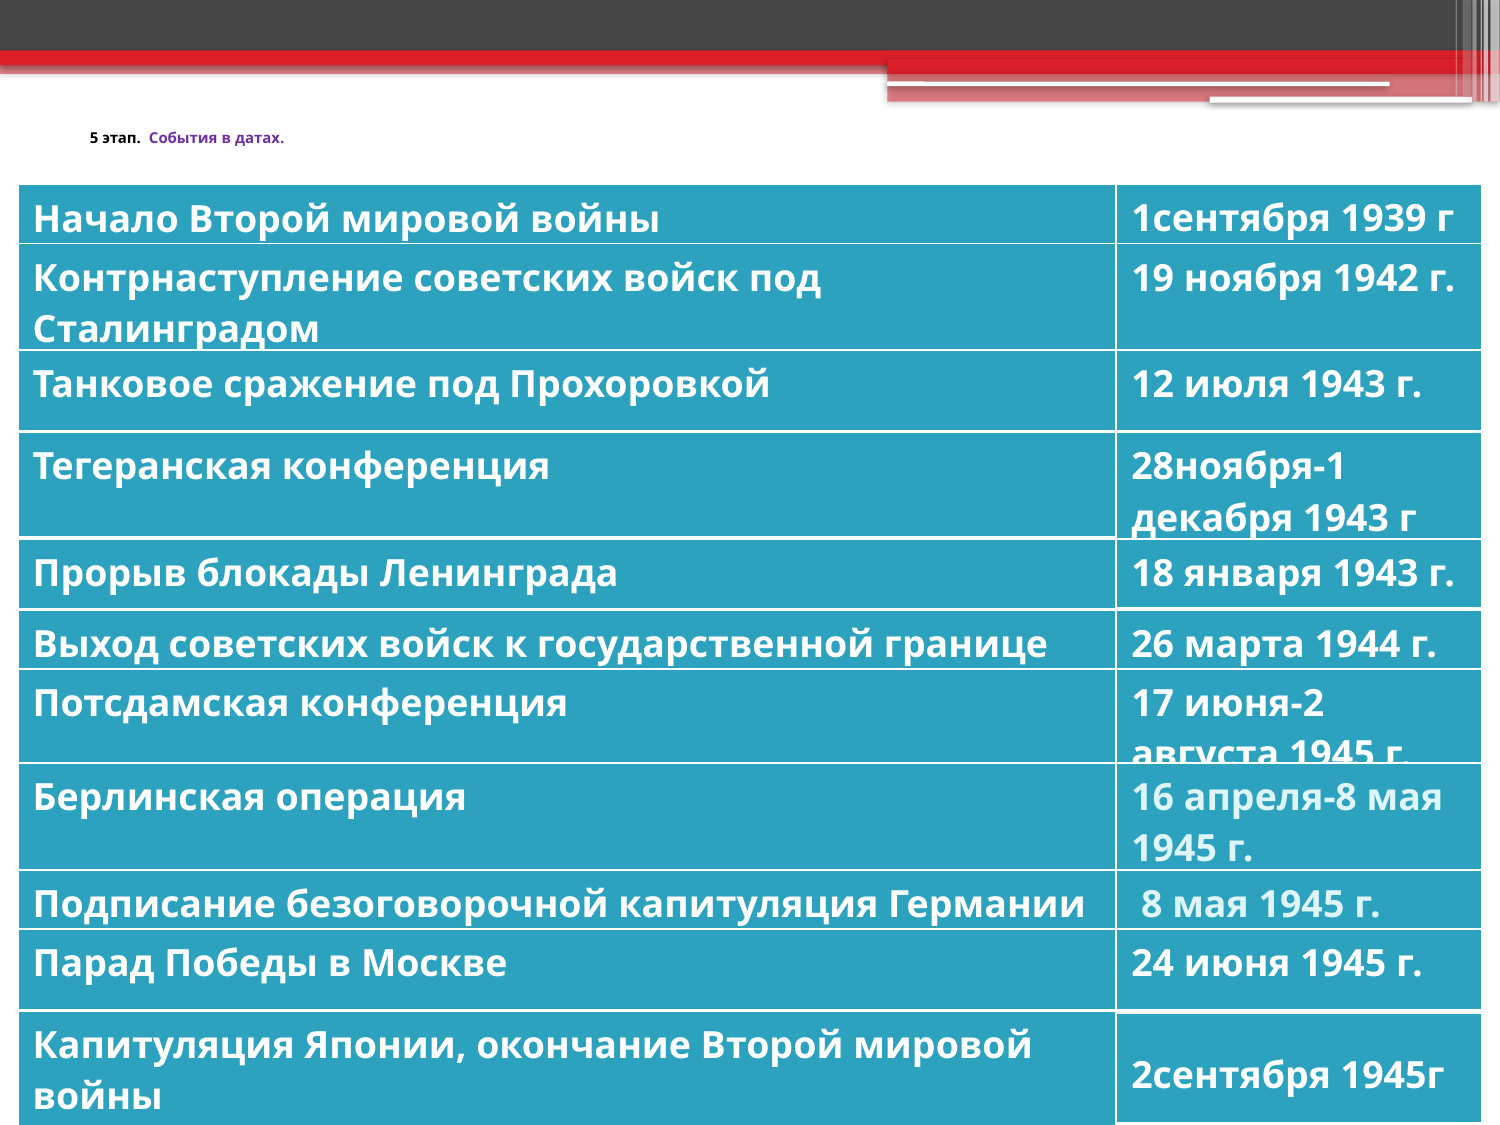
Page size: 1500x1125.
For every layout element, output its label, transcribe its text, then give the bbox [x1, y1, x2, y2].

table_header Капитуляция Японии, окончание Второй мировой войны [19, 1012, 1115, 1125]
table_header Прорыв блокады Ленинграда [19, 540, 1115, 608]
table_header 1сентября 1939 г [1117, 185, 1481, 243]
table_header Выход советских войск к государственной границе [19, 611, 1115, 668]
table_header 2сентября 1945г [1117, 1014, 1481, 1122]
table_header 26 марта 1944 г. [1117, 611, 1481, 668]
table_header 28ноября-1 декабря 1943 г [1117, 433, 1481, 538]
table_header 8 мая 1945 г. [1117, 871, 1481, 928]
title 5 этап. События в датах. [75, 101, 1425, 173]
table_header Танковое сражение под Прохоровкой [19, 351, 1115, 430]
table_header 18 января 1943 г. [1117, 540, 1481, 607]
table_header 19 ноября 1942 г. [1117, 244, 1481, 349]
table_header 16 апреля-8 мая 1945 г. [1117, 764, 1481, 869]
table_header Потсдамская конференция [19, 670, 1115, 762]
table_header Парад Победы в Москве [19, 930, 1115, 1009]
table_header 17 июня-2 августа 1945 г. [1117, 670, 1481, 762]
table_header Тегеранская конференция [19, 433, 1115, 536]
table_header 12 июля 1943 г. [1117, 351, 1481, 430]
table_header Начало Второй мировой войны [19, 185, 1115, 243]
table_header Подписание безоговорочной капитуляция Германии [19, 871, 1115, 928]
table_header Берлинская операция [19, 764, 1115, 869]
table_header 24 июня 1945 г. [1117, 930, 1481, 1009]
table_header Контрнаступление советских войск под Сталинградом [19, 244, 1115, 349]
